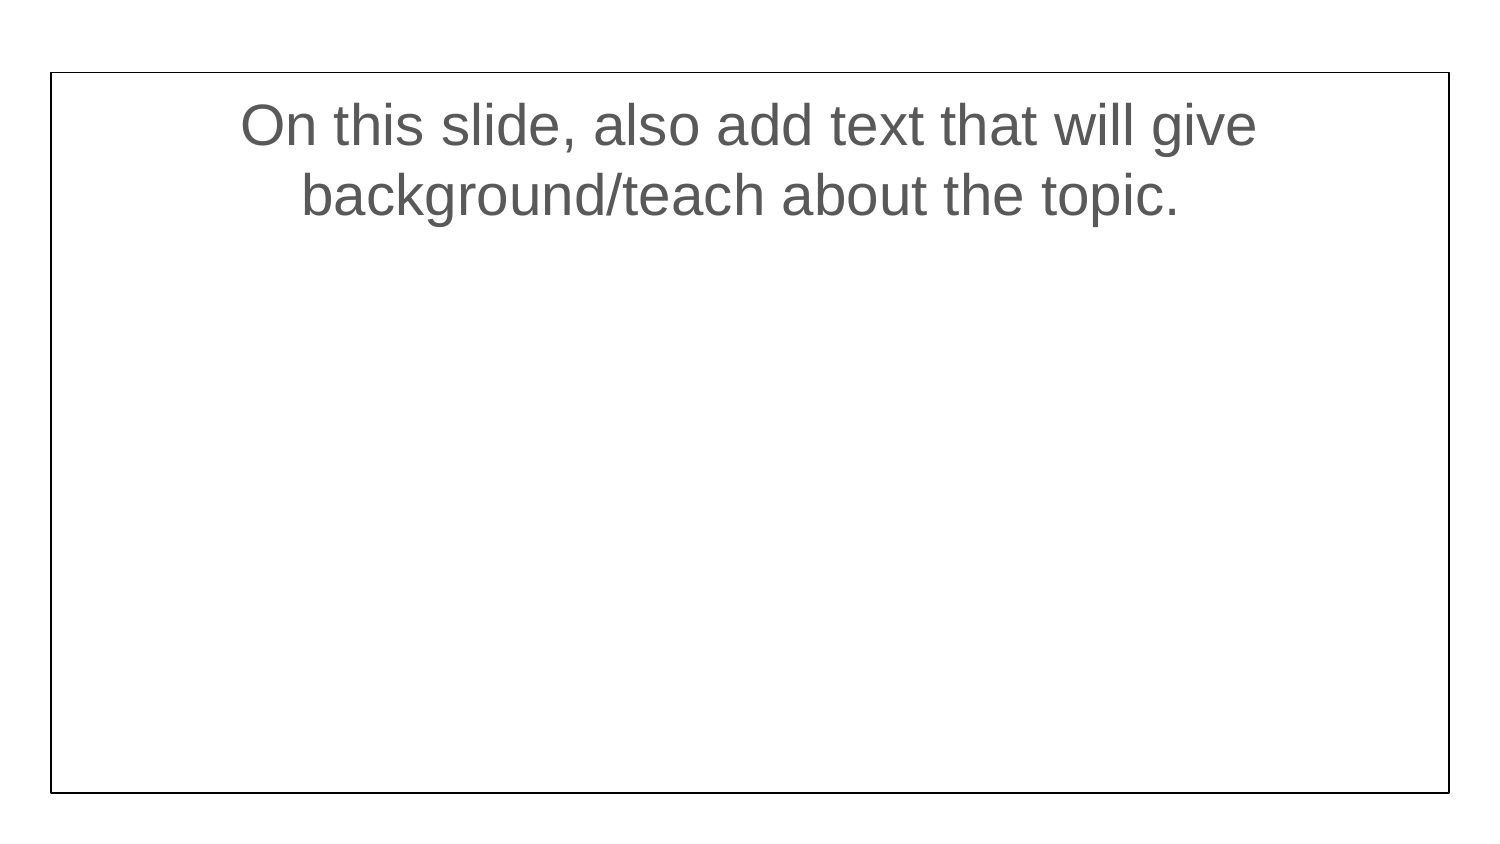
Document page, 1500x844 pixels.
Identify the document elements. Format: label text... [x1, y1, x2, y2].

subtitle On this slide, also add text that will give background/teach about the topic. [51, 72, 1449, 793]
